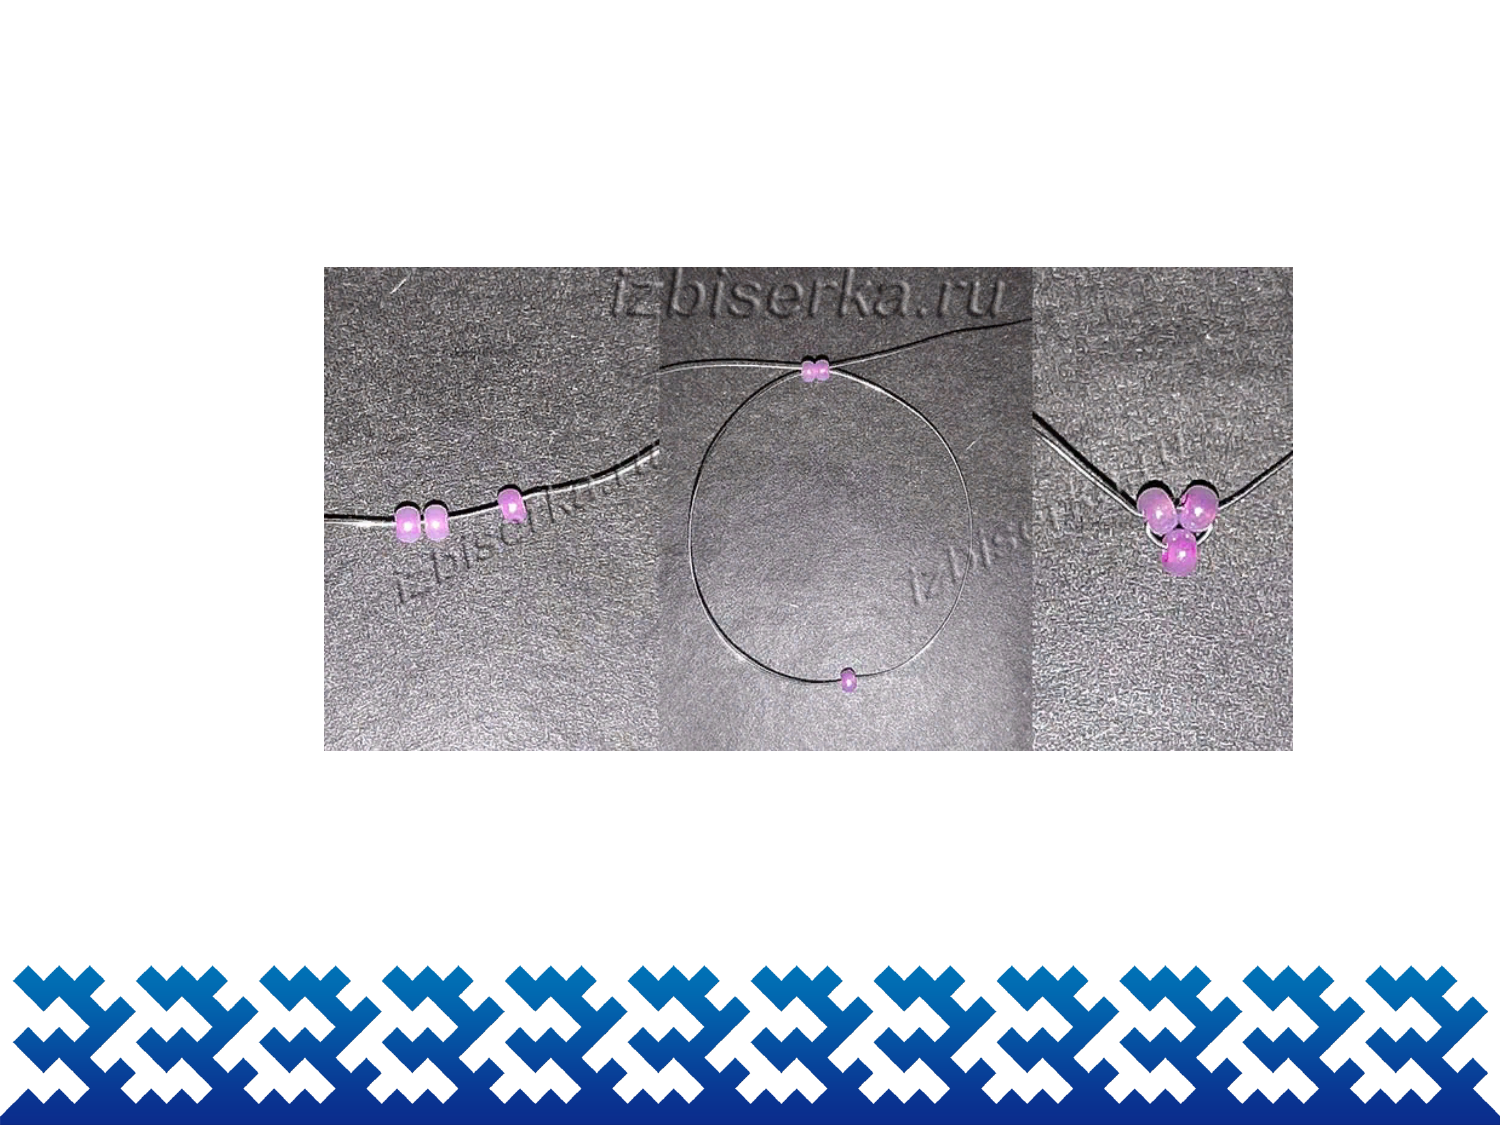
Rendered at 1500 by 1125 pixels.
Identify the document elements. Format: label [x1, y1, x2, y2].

picture [324, 266, 1293, 752]
picture [0, 964, 1500, 1125]
